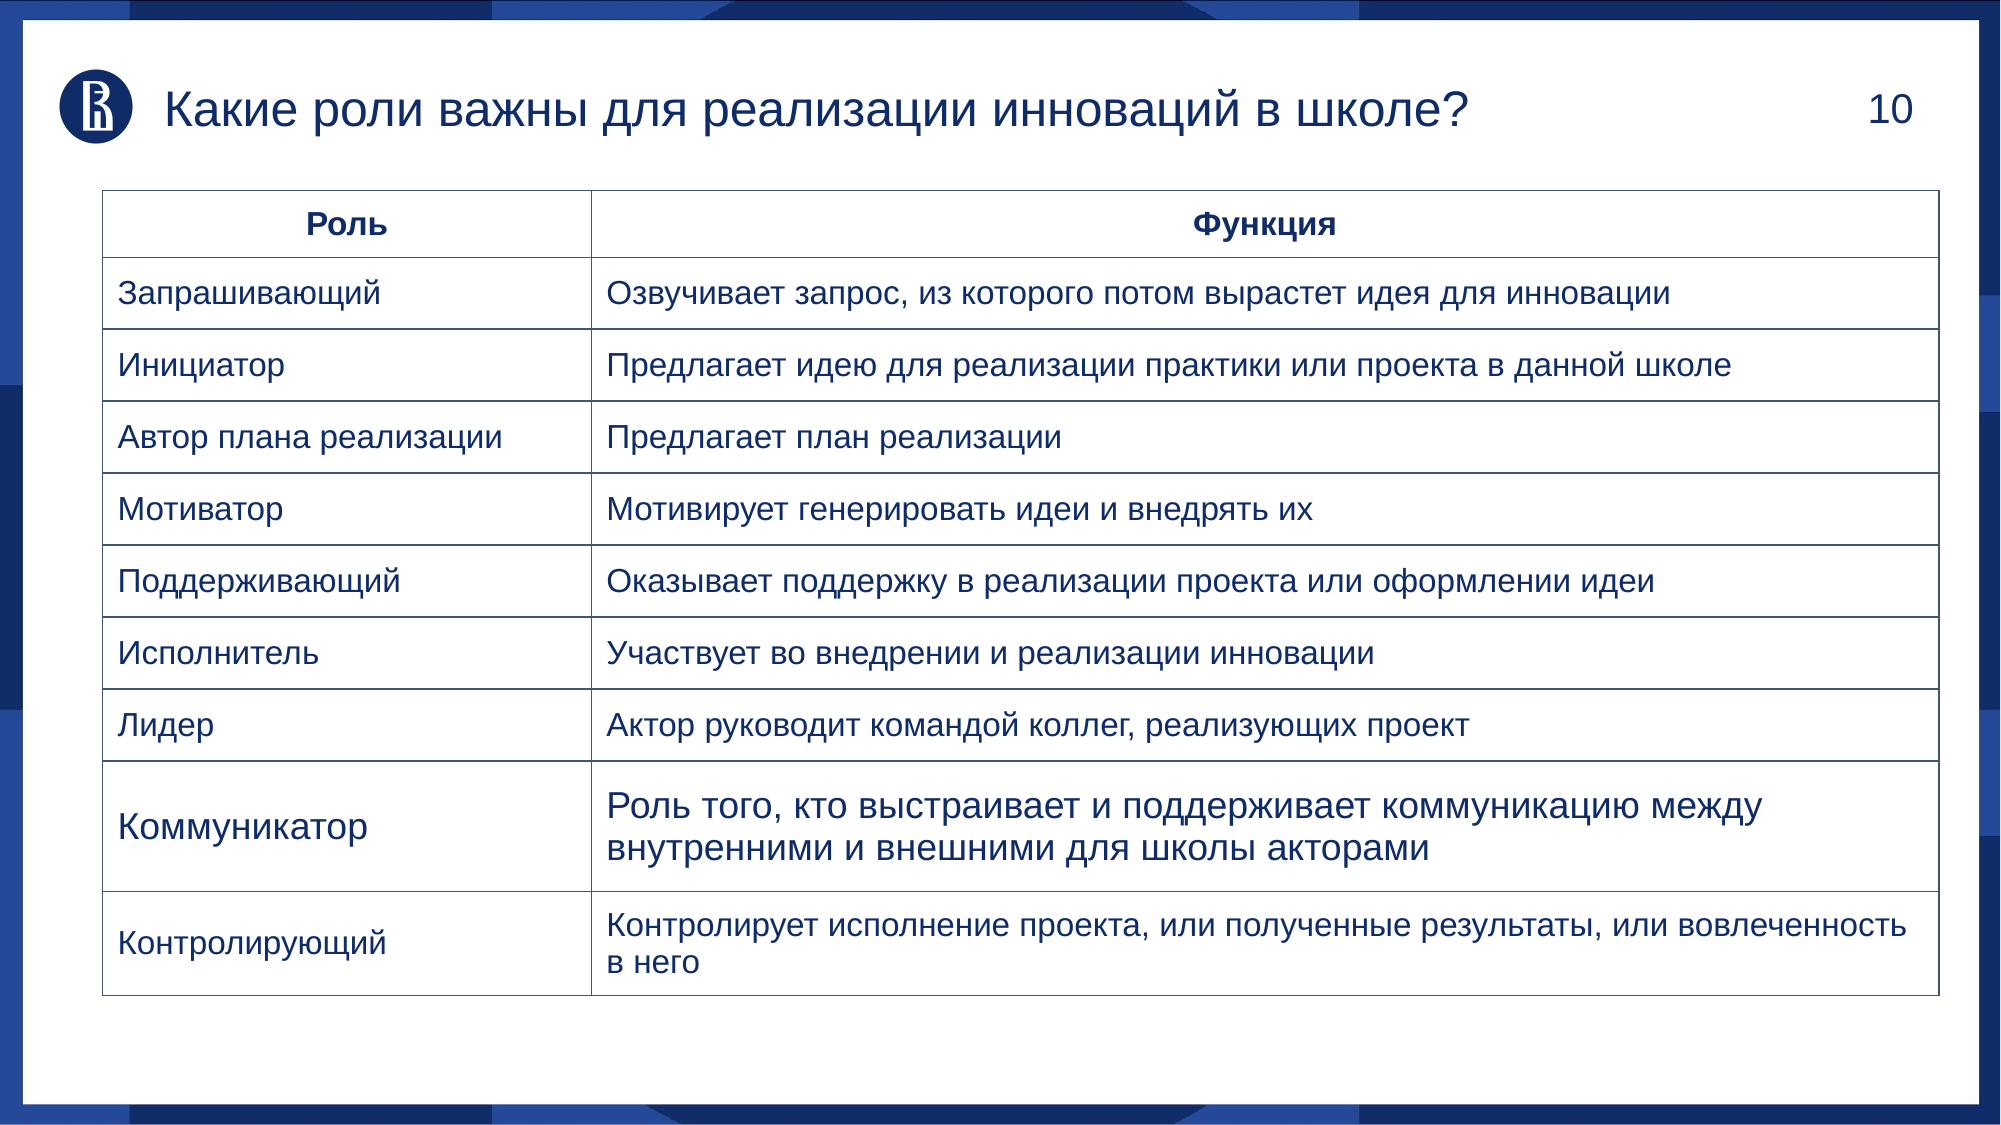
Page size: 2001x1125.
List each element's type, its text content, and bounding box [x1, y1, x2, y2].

table_cell Озвучивает запрос, из которого потом вырастет идея для инновации [592, 258, 1938, 328]
table_cell Предлагает план реализации [592, 402, 1938, 472]
title Какие роли важны для реализации инноваций в школе? [163, 42, 1655, 171]
table_cell Участвует во внедрении и реализации инновации [592, 618, 1938, 688]
table_cell Коммуникатор [103, 762, 591, 891]
table_cell Лидер [103, 690, 591, 760]
table_cell Контролирует исполнение проекта, или полученные результаты, или вовлеченность в него [592, 892, 1938, 995]
table_cell Актор руководит командой коллег, реализующих проект [592, 690, 1938, 760]
table_cell Поддерживающий [103, 546, 591, 616]
table_cell Запрашивающий [103, 258, 591, 328]
table_cell Исполнитель [103, 618, 591, 688]
table_header Роль [103, 191, 591, 257]
table_cell Предлагает идею для реализации практики или проекта в данной школе [592, 330, 1938, 400]
picture [0, 0, 2001, 1125]
table_cell Автор плана реализации [103, 402, 591, 472]
table_cell Мотивирует генерировать идеи и внедрять их [592, 474, 1938, 544]
table_cell Роль того, кто выстраивает и поддерживает коммуникацию между внутренними и внешними для школы акторами [592, 762, 1938, 891]
table_cell Оказывает поддержку в реализации проекта или оформлении идеи [592, 546, 1938, 616]
table_header Функция [592, 191, 1938, 257]
table_cell Мотиватор [103, 474, 591, 544]
table_cell Контролирующий [103, 892, 591, 995]
table_cell Инициатор [103, 330, 591, 400]
